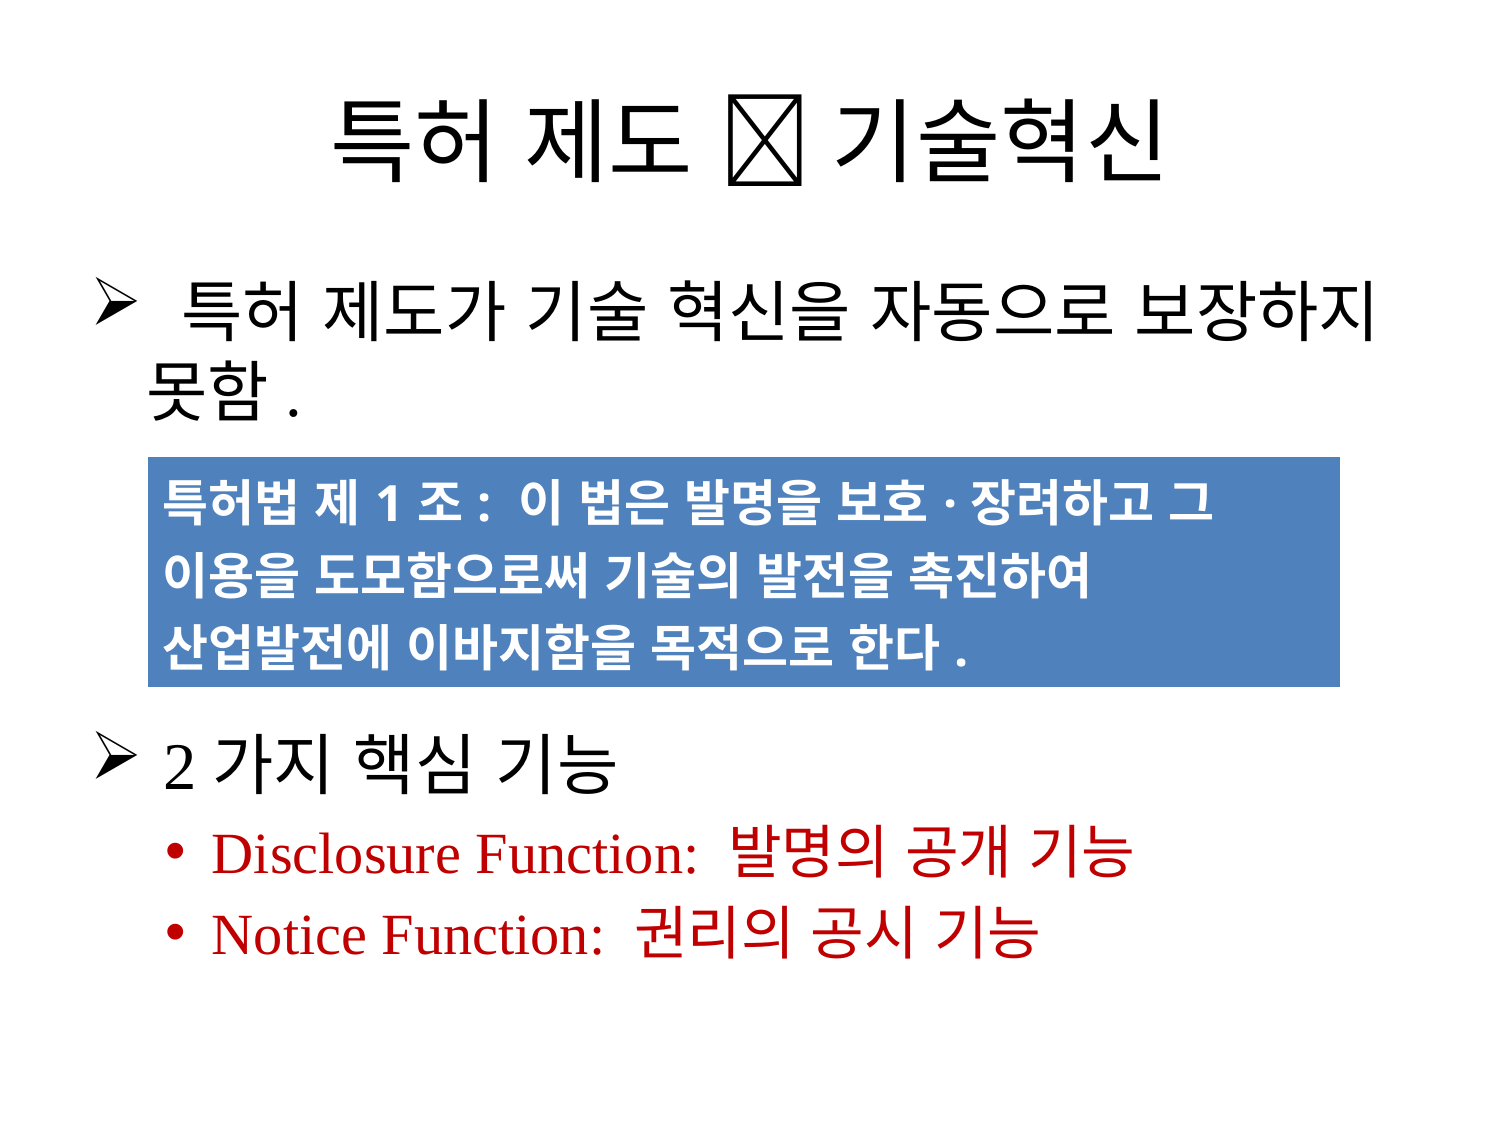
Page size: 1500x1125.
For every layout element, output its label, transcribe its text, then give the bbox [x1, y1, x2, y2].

list 특허 제도가 기술 혁신을 자동으로 보장하지 못함. 2가지 핵심 기능 Disclosure Function: 발명의 공개 기능 Notice Function: 권리의 공시 기능 [75, 262, 1425, 1005]
title 특허 제도  기술혁신 [75, 45, 1425, 233]
table_header 특허법 제1조: 이 법은 발명을 보호·장려하고 그 이용을 도모함으로써 기술의 발전을 촉진하여 산업발전에 이바지함을 목적으로 한다. [148, 457, 1340, 687]
